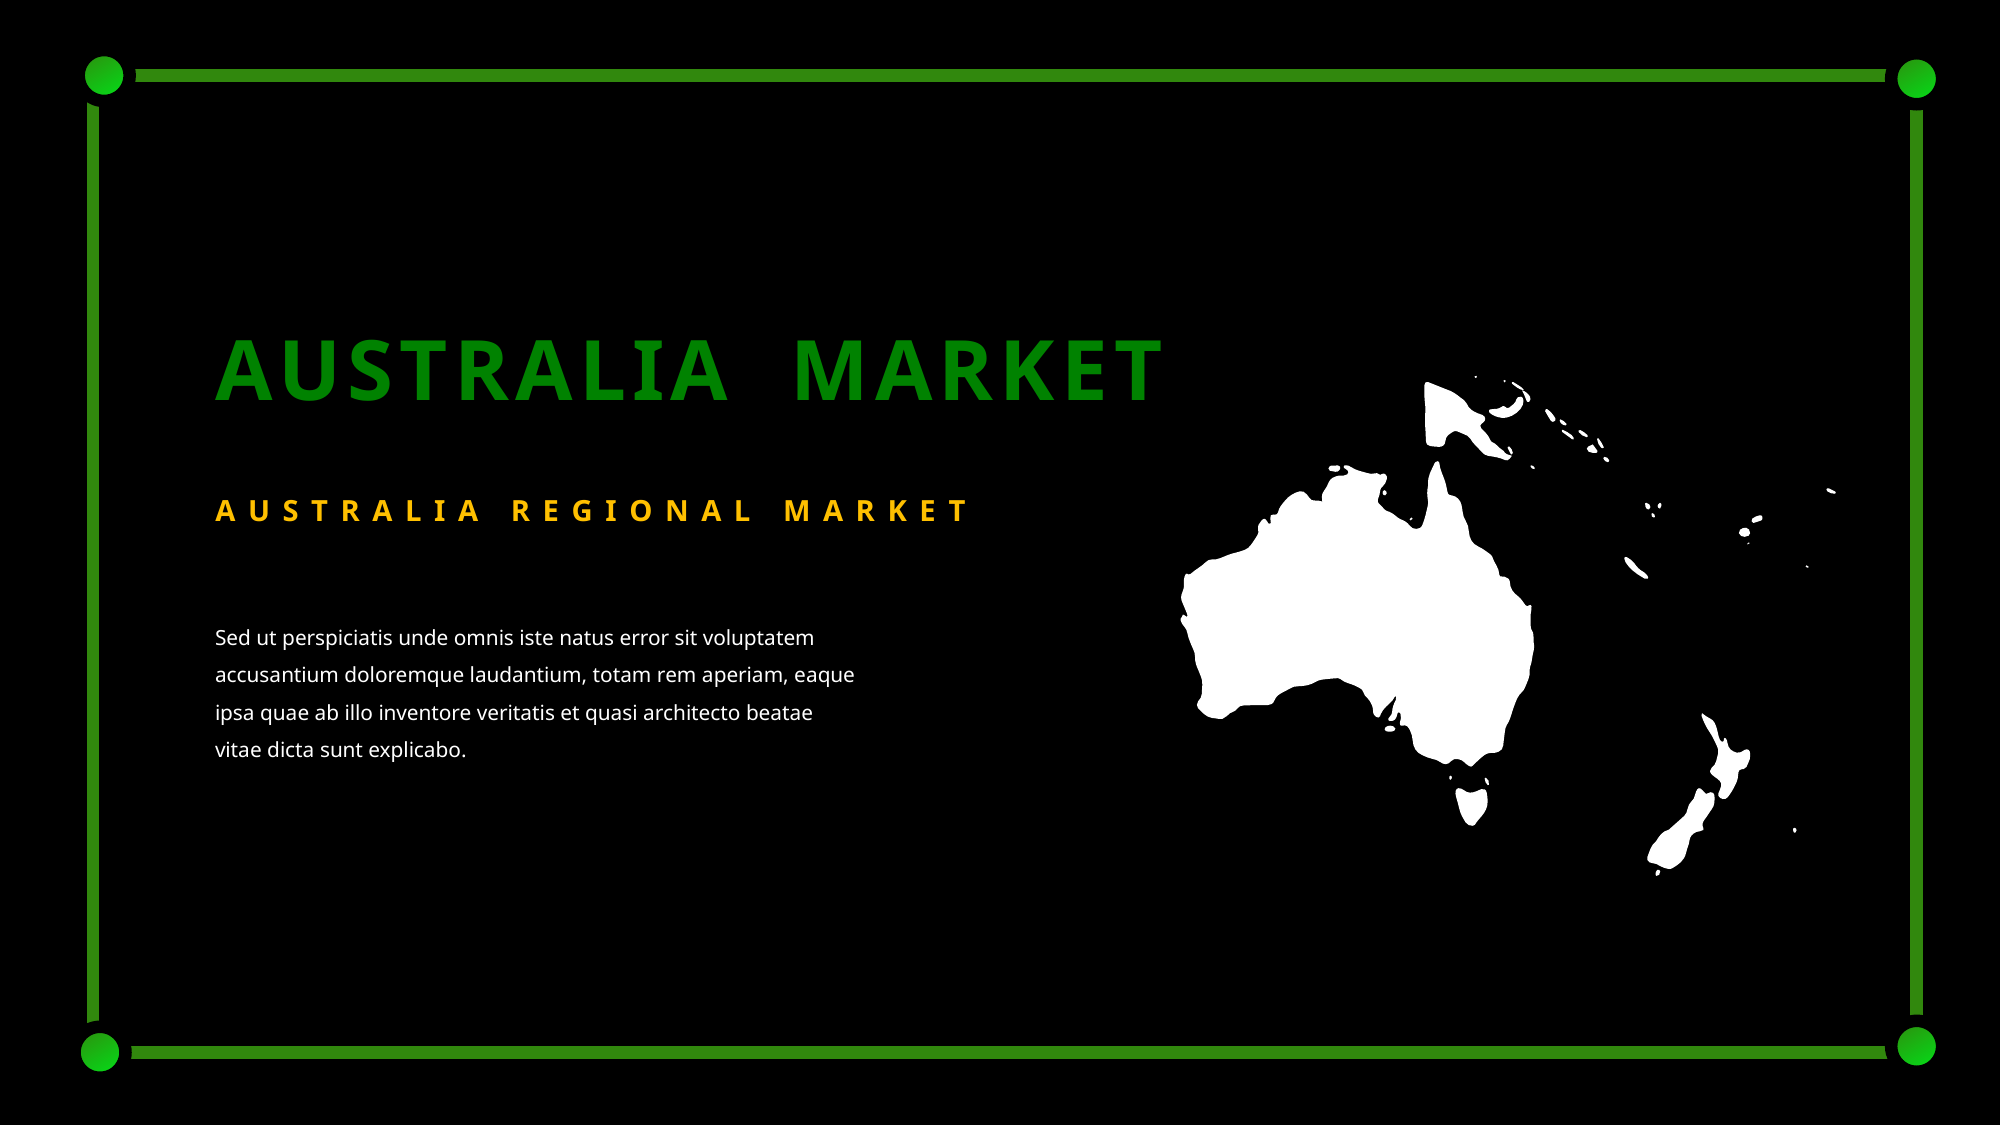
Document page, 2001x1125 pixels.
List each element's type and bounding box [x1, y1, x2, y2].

text_box [74, 49, 1943, 1078]
text_box [1180, 375, 1836, 876]
